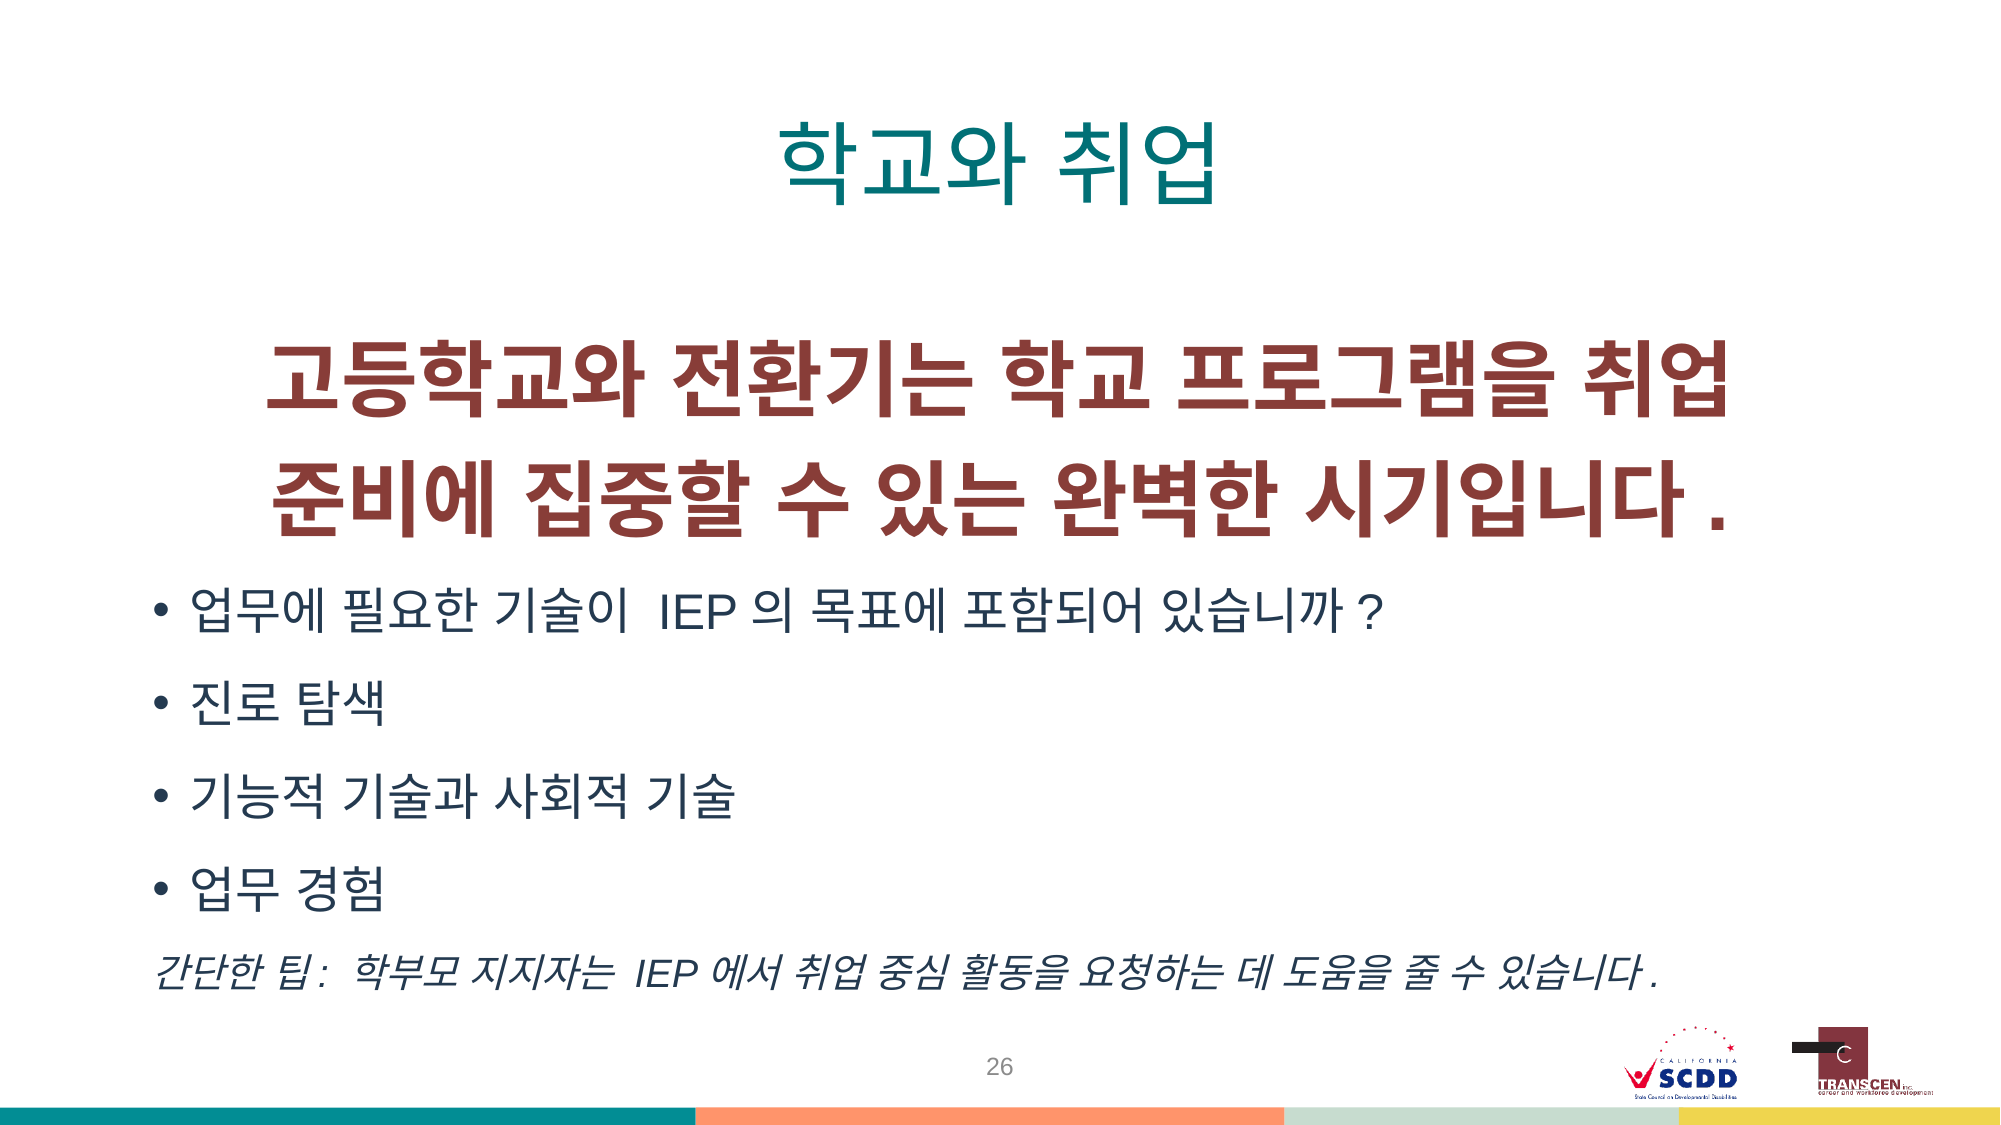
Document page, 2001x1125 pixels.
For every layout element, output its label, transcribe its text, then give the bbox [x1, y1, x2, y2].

picture [1622, 1024, 1744, 1104]
list 고등학교와 전환기는 학교 프로그램을 취업 준비에 집중할 수 있는 완벽한 시기입니다. 업무에 필요한 기술이 IEP의 목표에 포함되어 있습니까? 진로 탐색 기능적 기술과 사회적 기술 업무 경험 간단한 팁: 학부모 지지자는 IEP에서 취업 중심 활동을 요청하는 데 도움을 줄 수 있습니다. [137, 299, 1863, 1014]
picture [1792, 1027, 1933, 1096]
title 학교와 취업 [137, 59, 1863, 278]
slide_number 26 [774, 1035, 1225, 1096]
